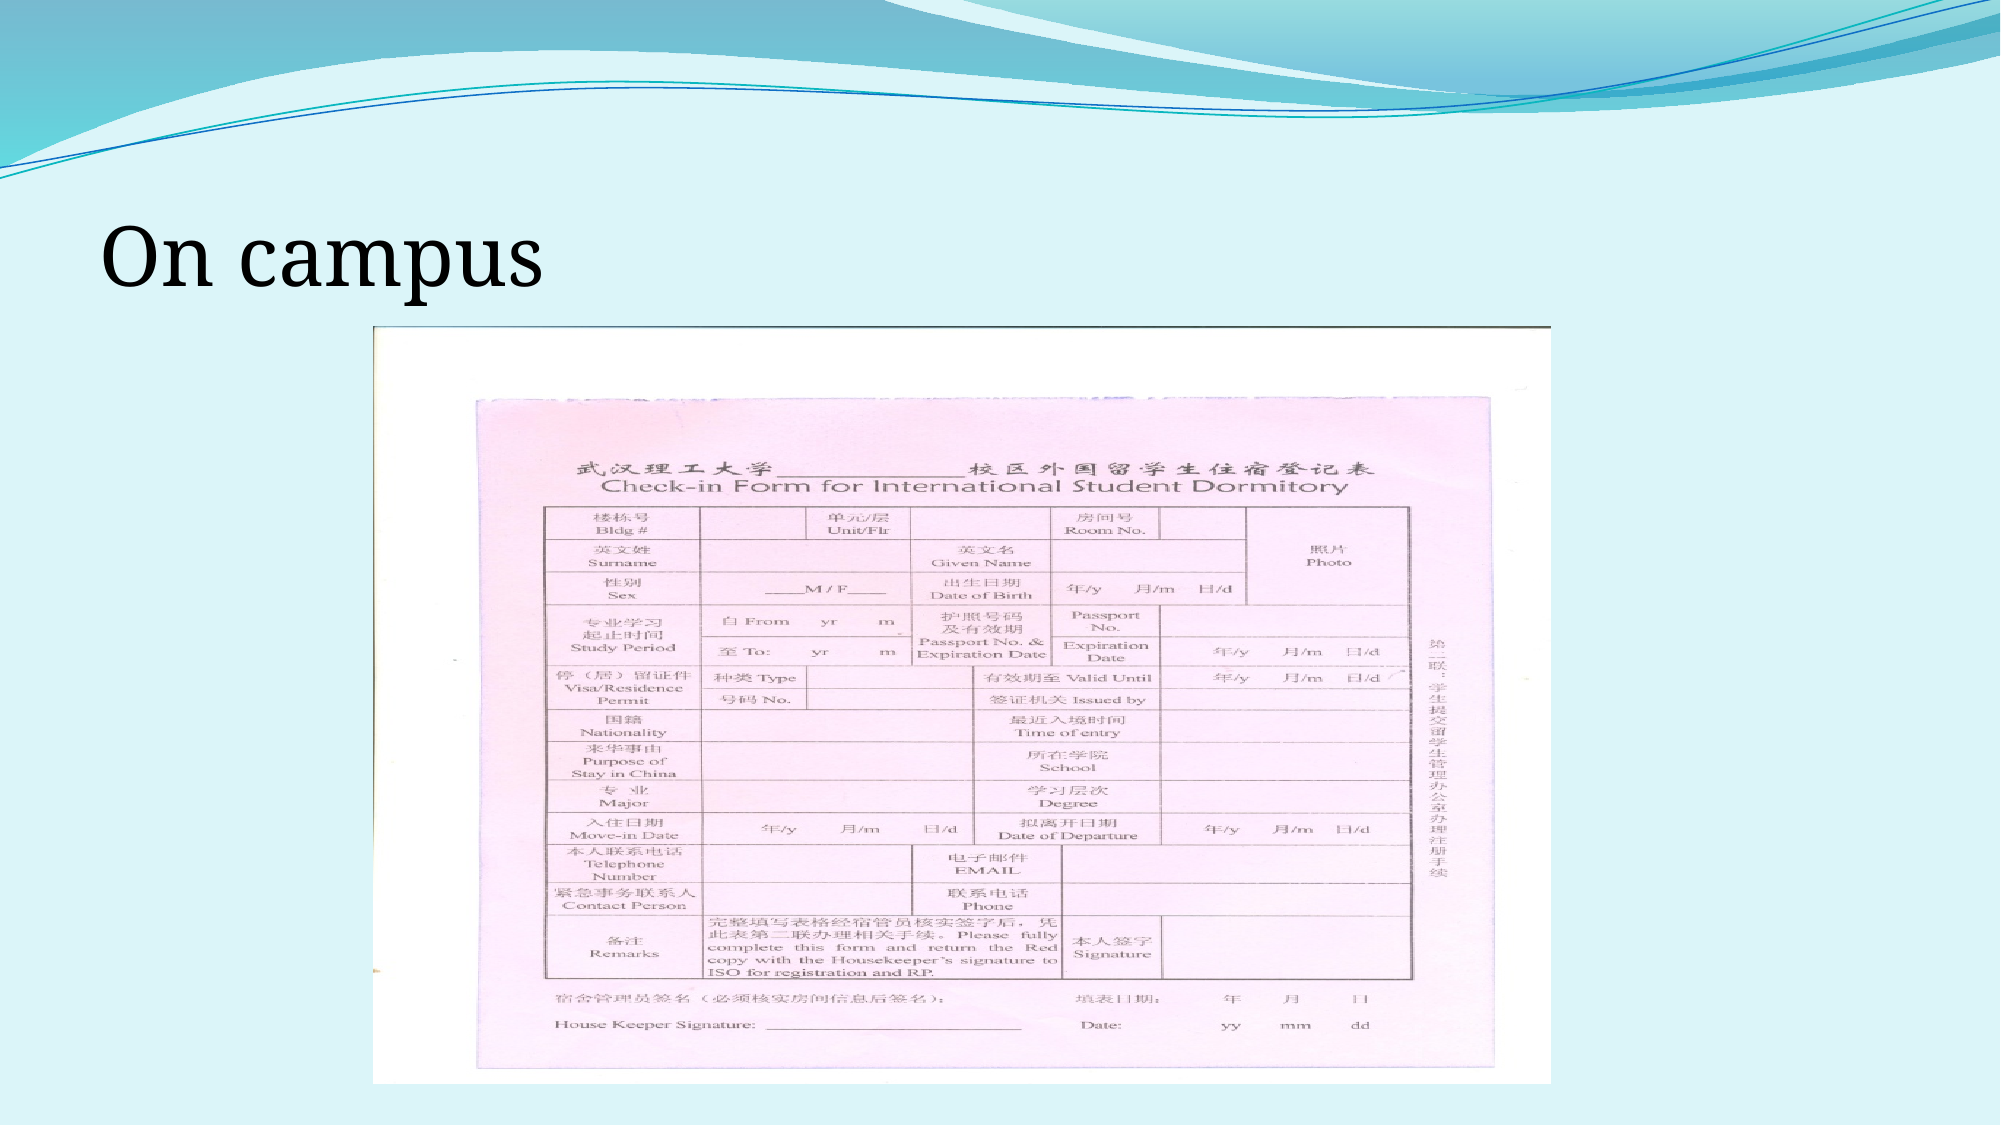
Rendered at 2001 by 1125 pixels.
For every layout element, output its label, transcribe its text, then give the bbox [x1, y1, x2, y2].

title On campus [99, 115, 1901, 304]
picture [373, 325, 1551, 1084]
